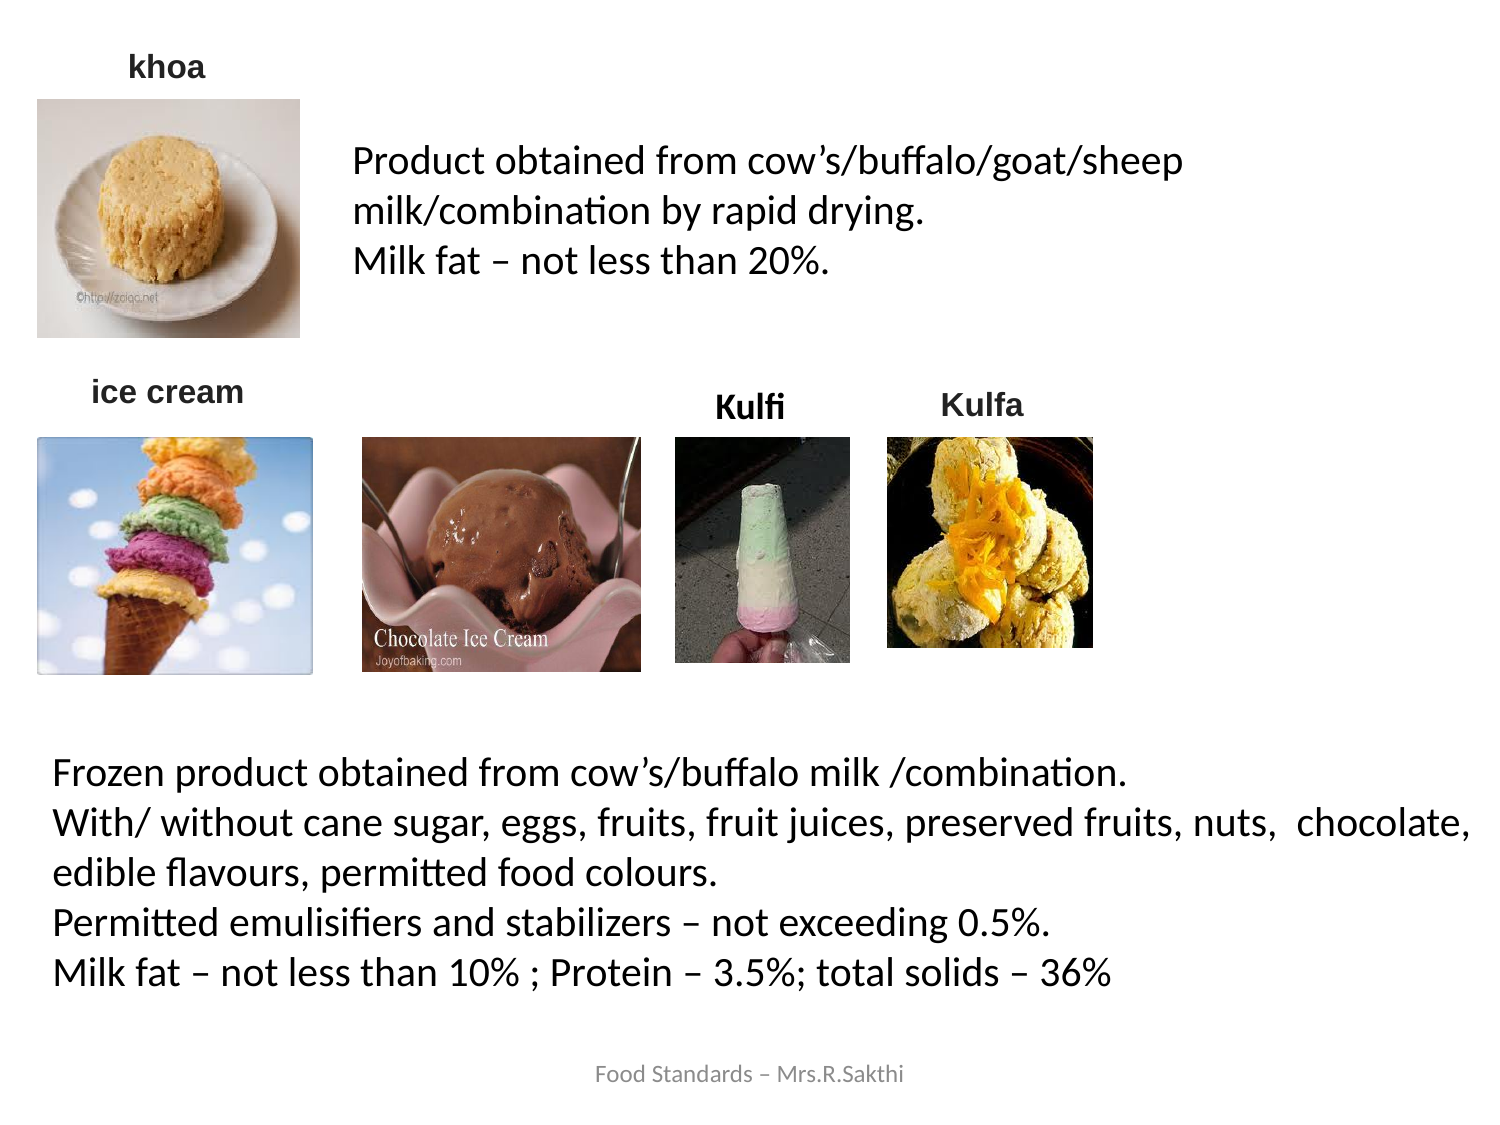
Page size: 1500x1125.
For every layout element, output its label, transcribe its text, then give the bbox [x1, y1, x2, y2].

text_box Kulfa [925, 375, 1039, 431]
text_box ice cream [76, 362, 260, 418]
picture [674, 437, 851, 663]
text_box Product obtained from cow’s/buffalo/goat/sheep milk/combination by rapid drying. Milk fat – not less than 20%. [337, 125, 1438, 335]
text_box Frozen product obtained from cow’s/buffalo milk /combination. With/ without cane sugar, eggs, fruits, fruit juices, preserved fruits, nuts, chocolate, edible flavours, permitted food colours. Permitted emulisifiers and stabilizers – not exceeding 0.5%. Milk fat – not less than 10% ; Protein – 3.5%; total solids – 36% [37, 737, 1500, 1003]
picture [37, 99, 301, 338]
footer Food Standards – Mrs.R.Sakthi [512, 1042, 988, 1103]
picture [37, 437, 313, 676]
picture [887, 437, 1093, 648]
picture [362, 437, 641, 673]
text_box Kulfi [700, 374, 801, 435]
text_box khoa [112, 37, 221, 93]
